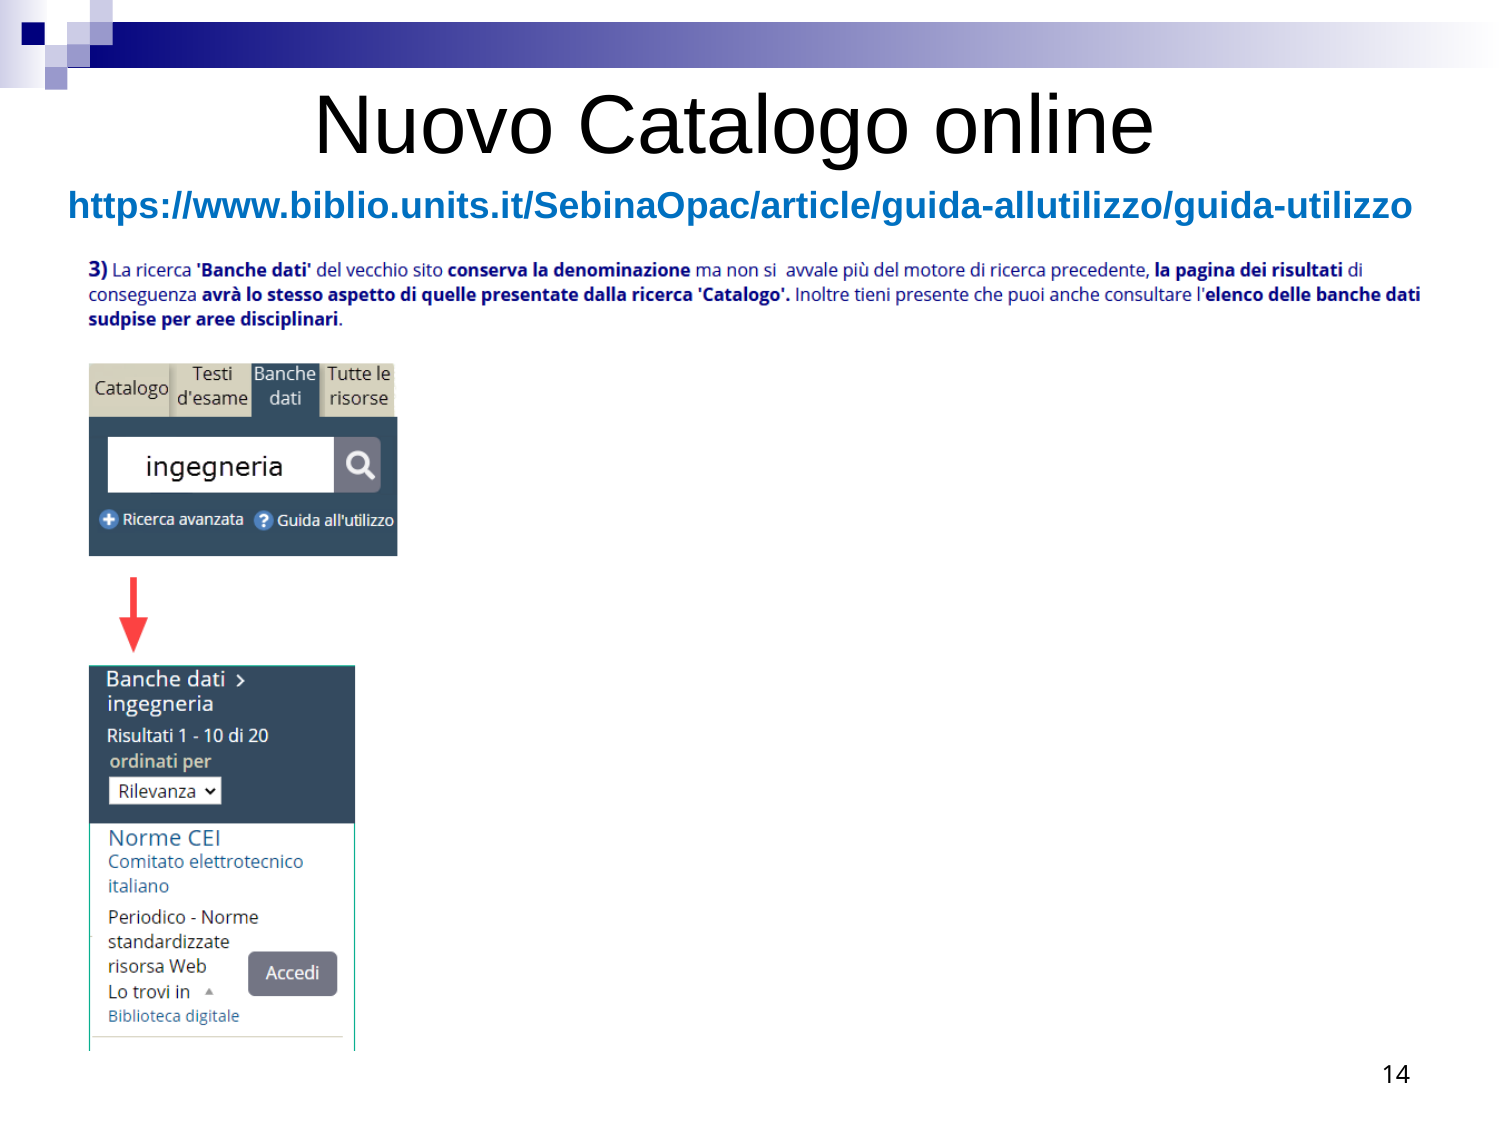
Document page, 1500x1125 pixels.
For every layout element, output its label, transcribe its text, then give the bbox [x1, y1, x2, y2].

title Nuovo Catalogo online [59, 0, 1411, 173]
text_box 14 [1074, 1060, 1425, 1100]
picture [76, 243, 1450, 1051]
text_box https://www.biblio.units.it/SebinaOpac/article/guida-allutilizzo/guida-utilizzo [53, 173, 1449, 234]
